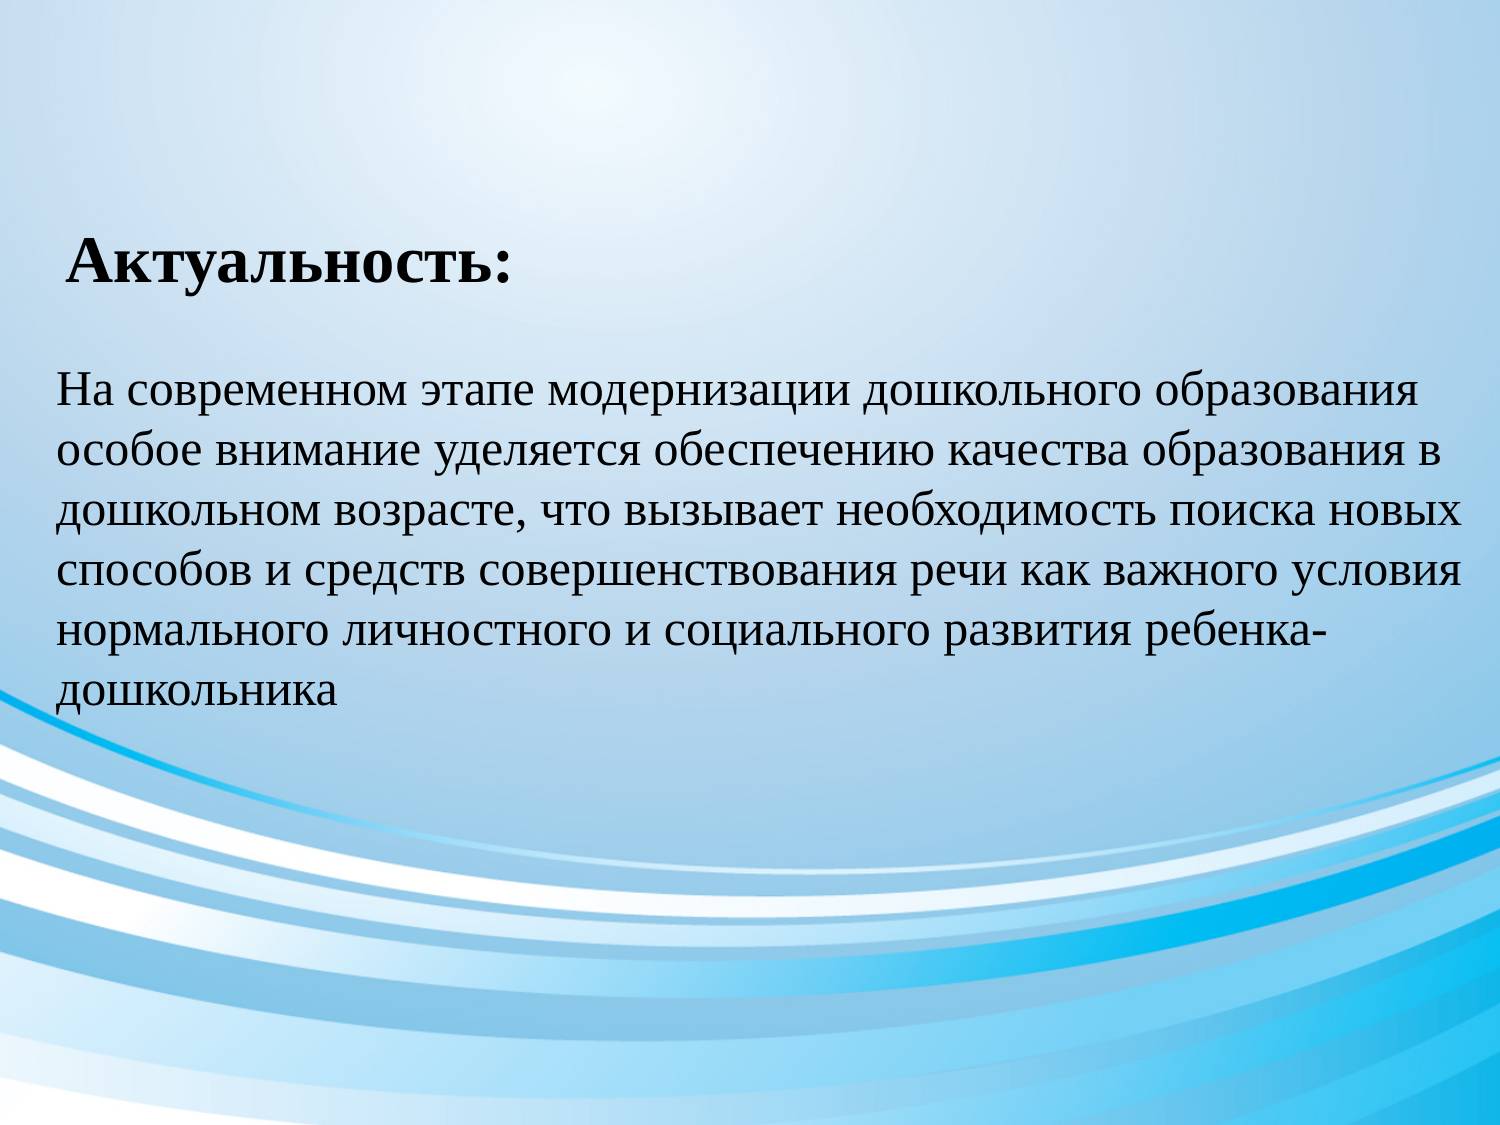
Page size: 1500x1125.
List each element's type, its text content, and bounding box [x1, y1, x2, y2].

picture [0, 0, 1500, 1125]
text_box Актуальность: На современном этапе модернизации дошкольного образования особое внимание уделяется обеспечению качества образования в дошкольном возрасте, что вызывает необходимость поиска новых способов и средств совершенствования речи как важного условия нормального личностного и социального развития ребенка-дошкольника [41, 208, 1483, 723]
